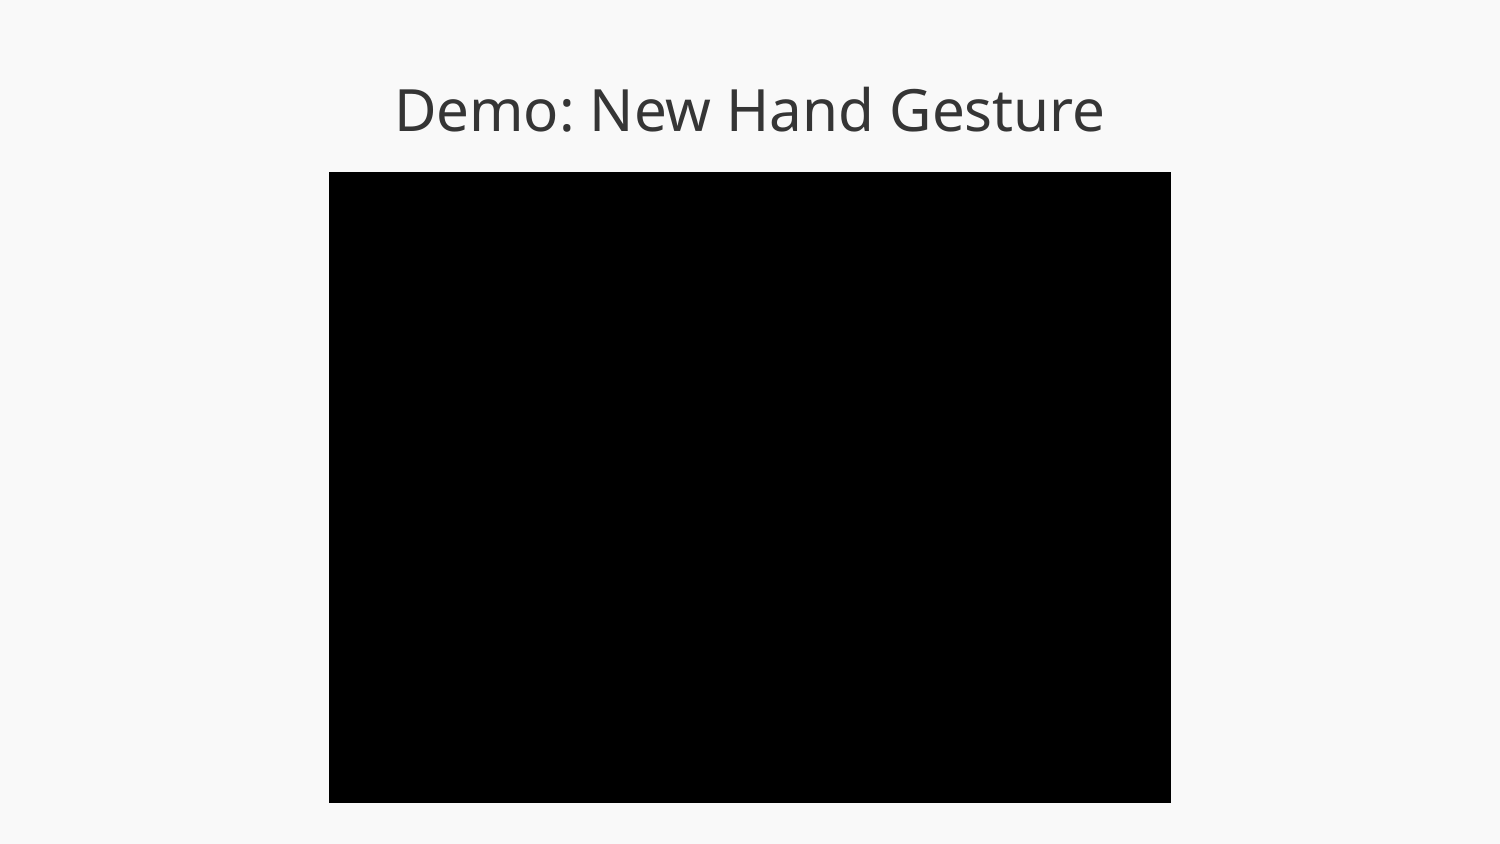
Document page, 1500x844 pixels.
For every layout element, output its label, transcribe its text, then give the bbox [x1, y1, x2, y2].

title Demo: New Hand Gesture [116, 88, 1383, 129]
picture [329, 172, 1171, 804]
